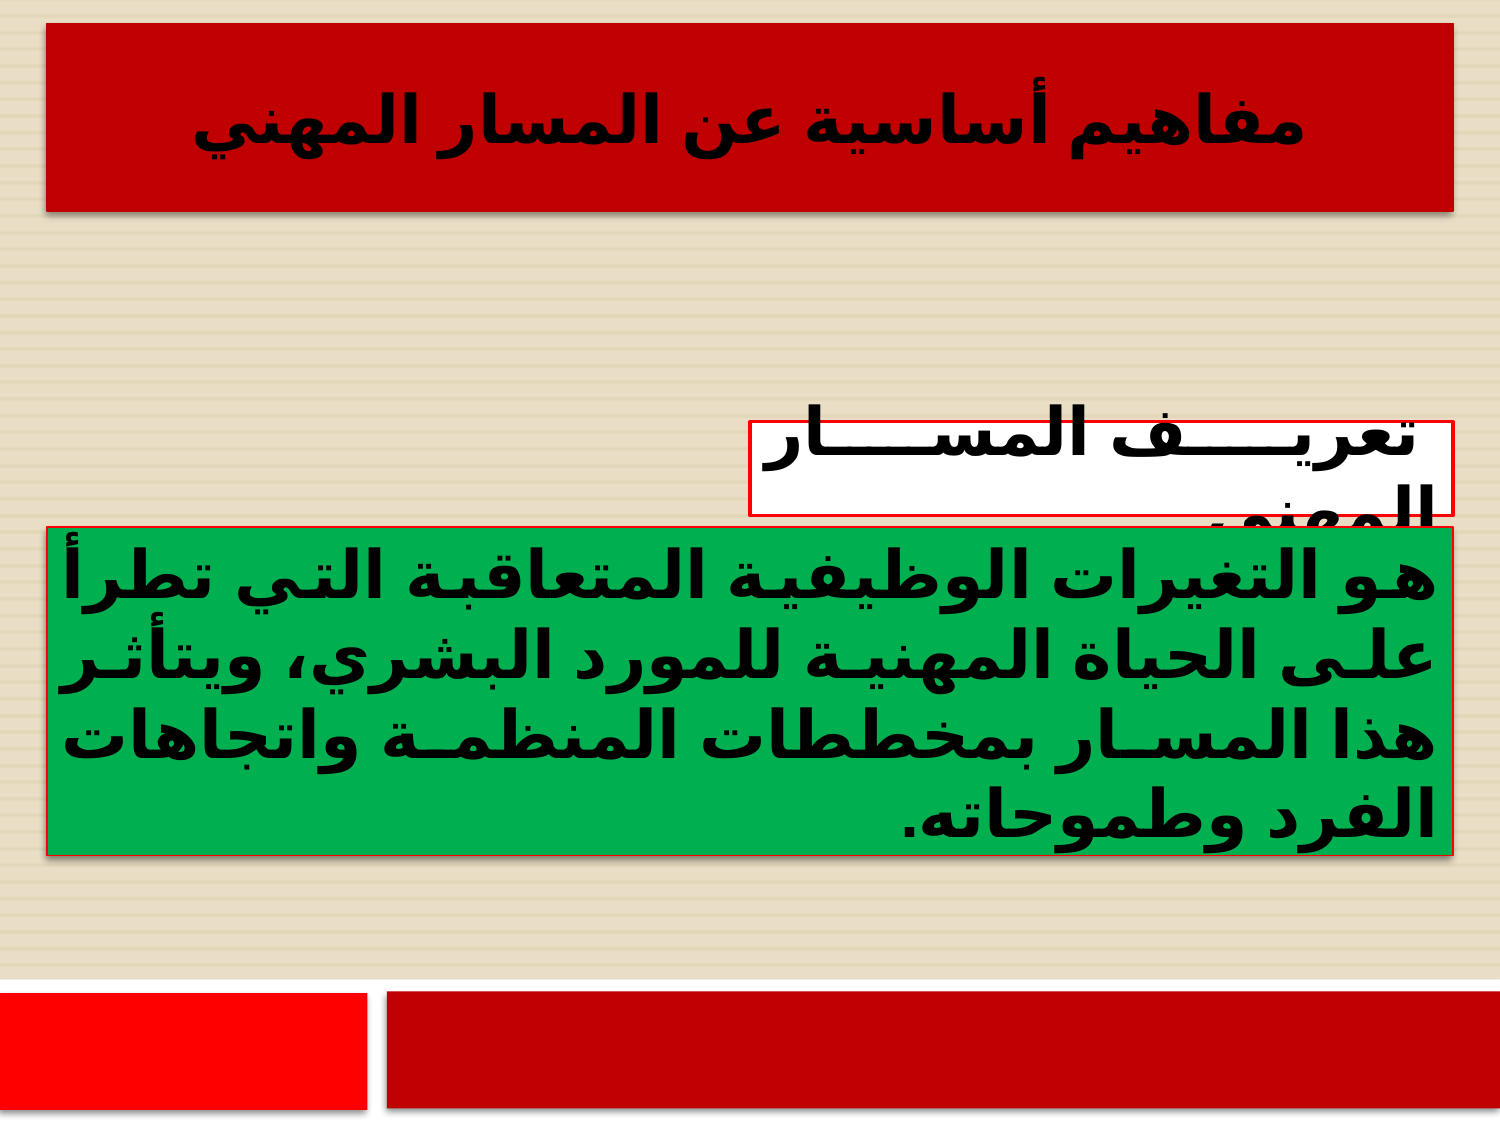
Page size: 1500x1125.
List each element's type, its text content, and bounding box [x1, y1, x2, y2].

text_box مفاهيم أساسية عن المسار المهني [46, 23, 1454, 212]
text_box هو التغيرات الوظيفية المتعاقبة التي تطرأ على الحياة المهنية للمورد البشري، ويتأثر هذا المسار بمخططات المنظمة واتجاهات الفرد وطموحاته. [46, 526, 1454, 856]
text_box تعريف المسار المهني [748, 420, 1455, 517]
